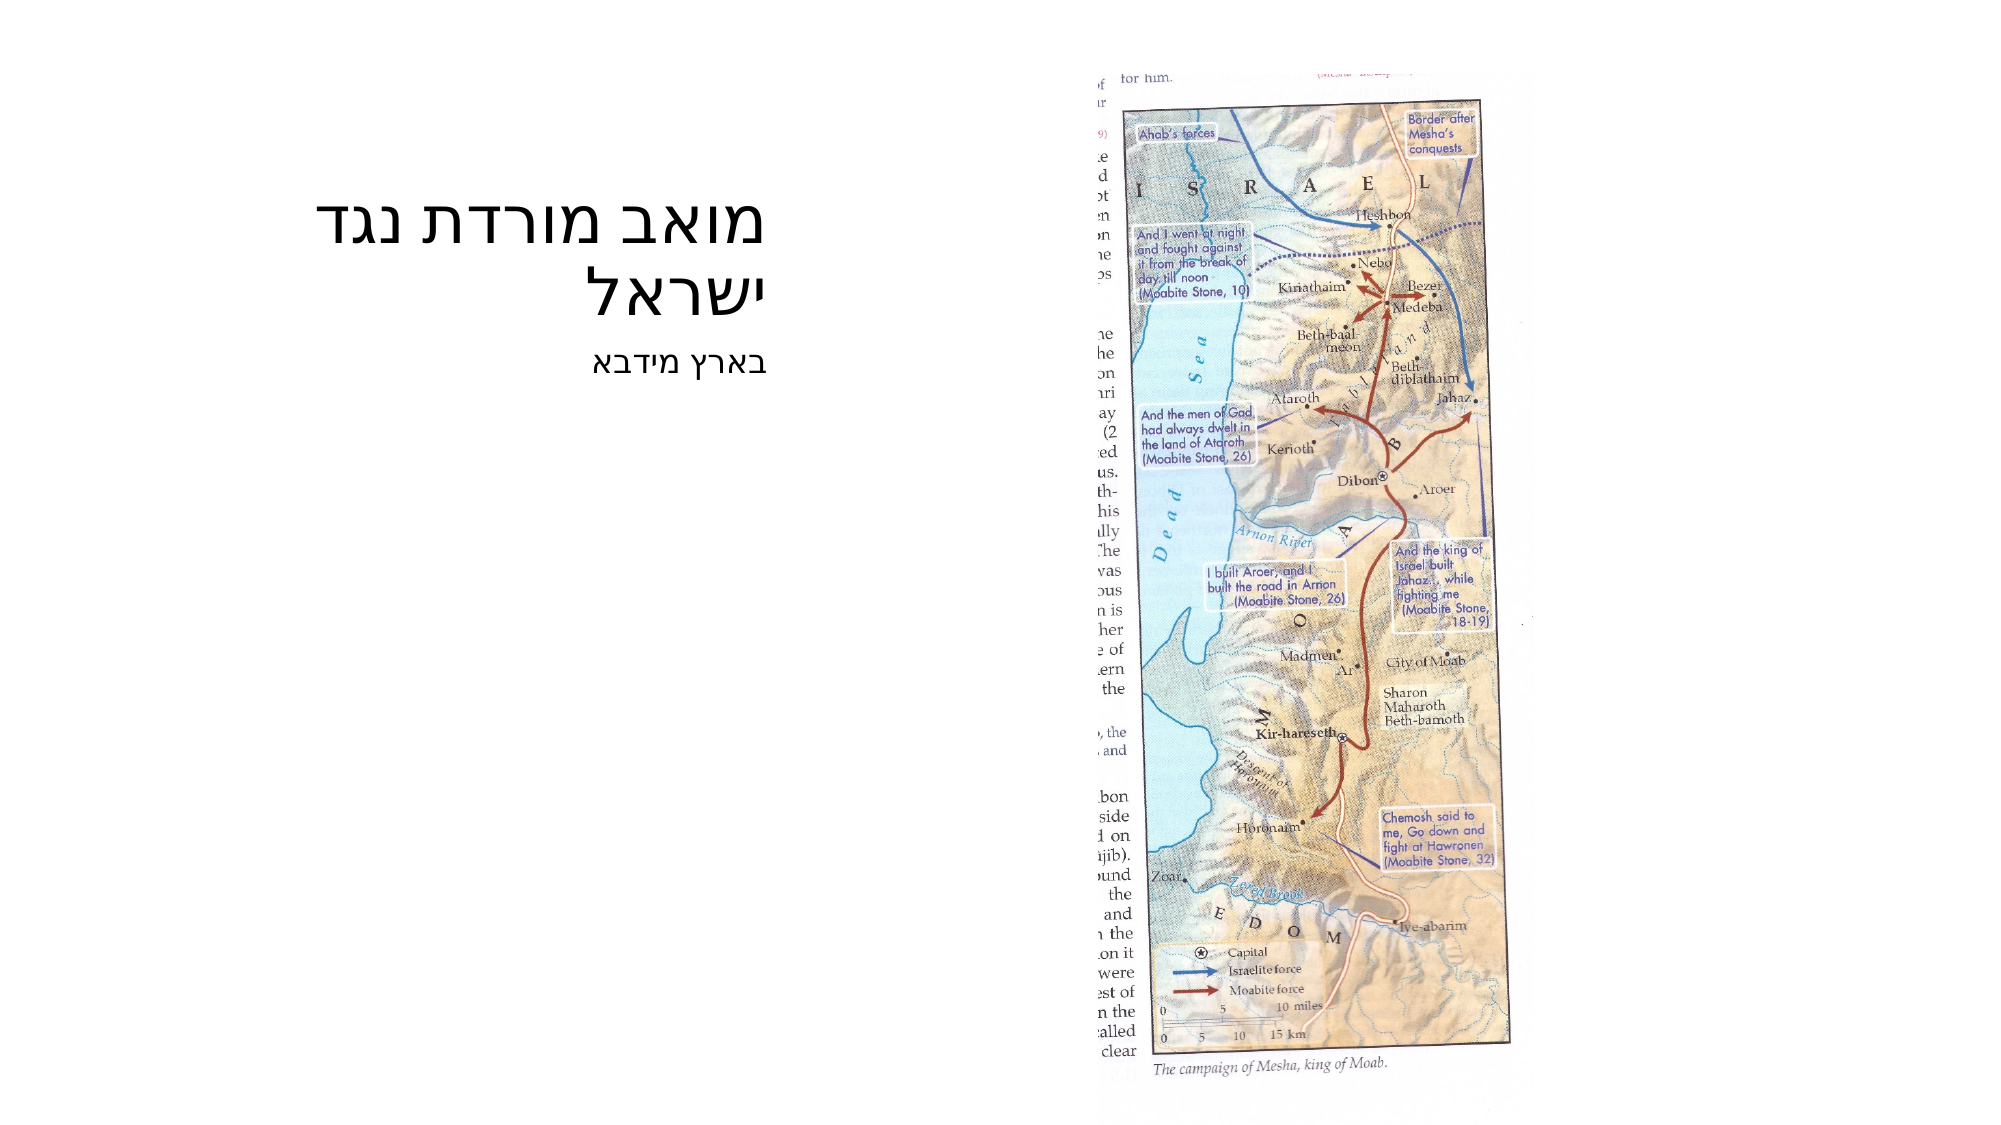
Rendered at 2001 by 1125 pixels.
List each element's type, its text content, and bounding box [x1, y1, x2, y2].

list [1098, 74, 1534, 1125]
list בארץ מידבא [137, 337, 783, 963]
title מואב מורדת נגד ישראל [137, 75, 783, 337]
